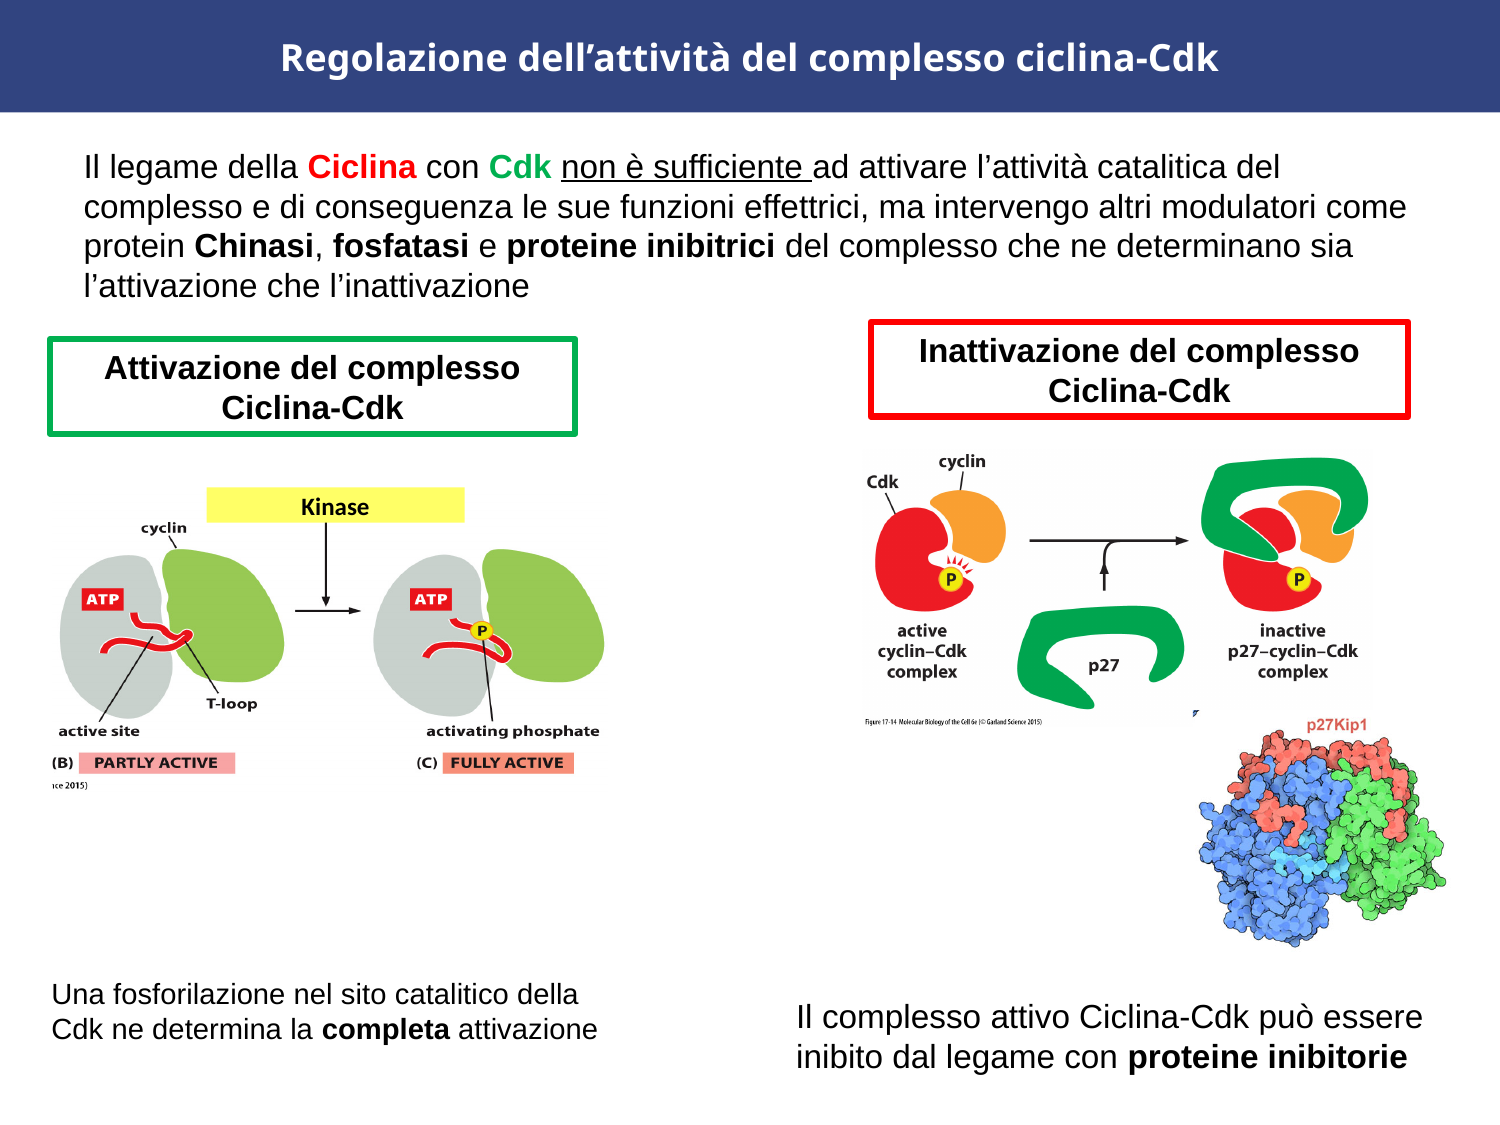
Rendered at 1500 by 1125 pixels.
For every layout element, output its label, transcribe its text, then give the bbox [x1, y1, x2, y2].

text_box Attivazione del complesso Ciclina-Cdk [50, 339, 576, 434]
text_box Il complesso attivo Ciclina-Cdk può essere inibito dal legame con proteine inibitorie [781, 987, 1495, 1083]
text_box Il legame della Ciclina con Cdk non è sufficiente ad attivare l’attività catalitica del complesso e di conseguenza le sue funzioni effettrici, ma intervengo altri modulatori come protein Chinasi, fosfatasi e proteine inibitrici del complesso che ne determinano sia l’attivazione che l’inattivazione [68, 137, 1432, 312]
text_box Inattivazione del complesso Ciclina-Cdk [870, 322, 1409, 417]
title Regolazione dell’attività del complesso ciclina-Cdk [0, 0, 1500, 113]
picture [862, 448, 1454, 953]
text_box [52, 487, 609, 793]
text_box Una fosforilazione nel sito catalitico della Cdk ne determina la completa attivazione [36, 898, 648, 1053]
